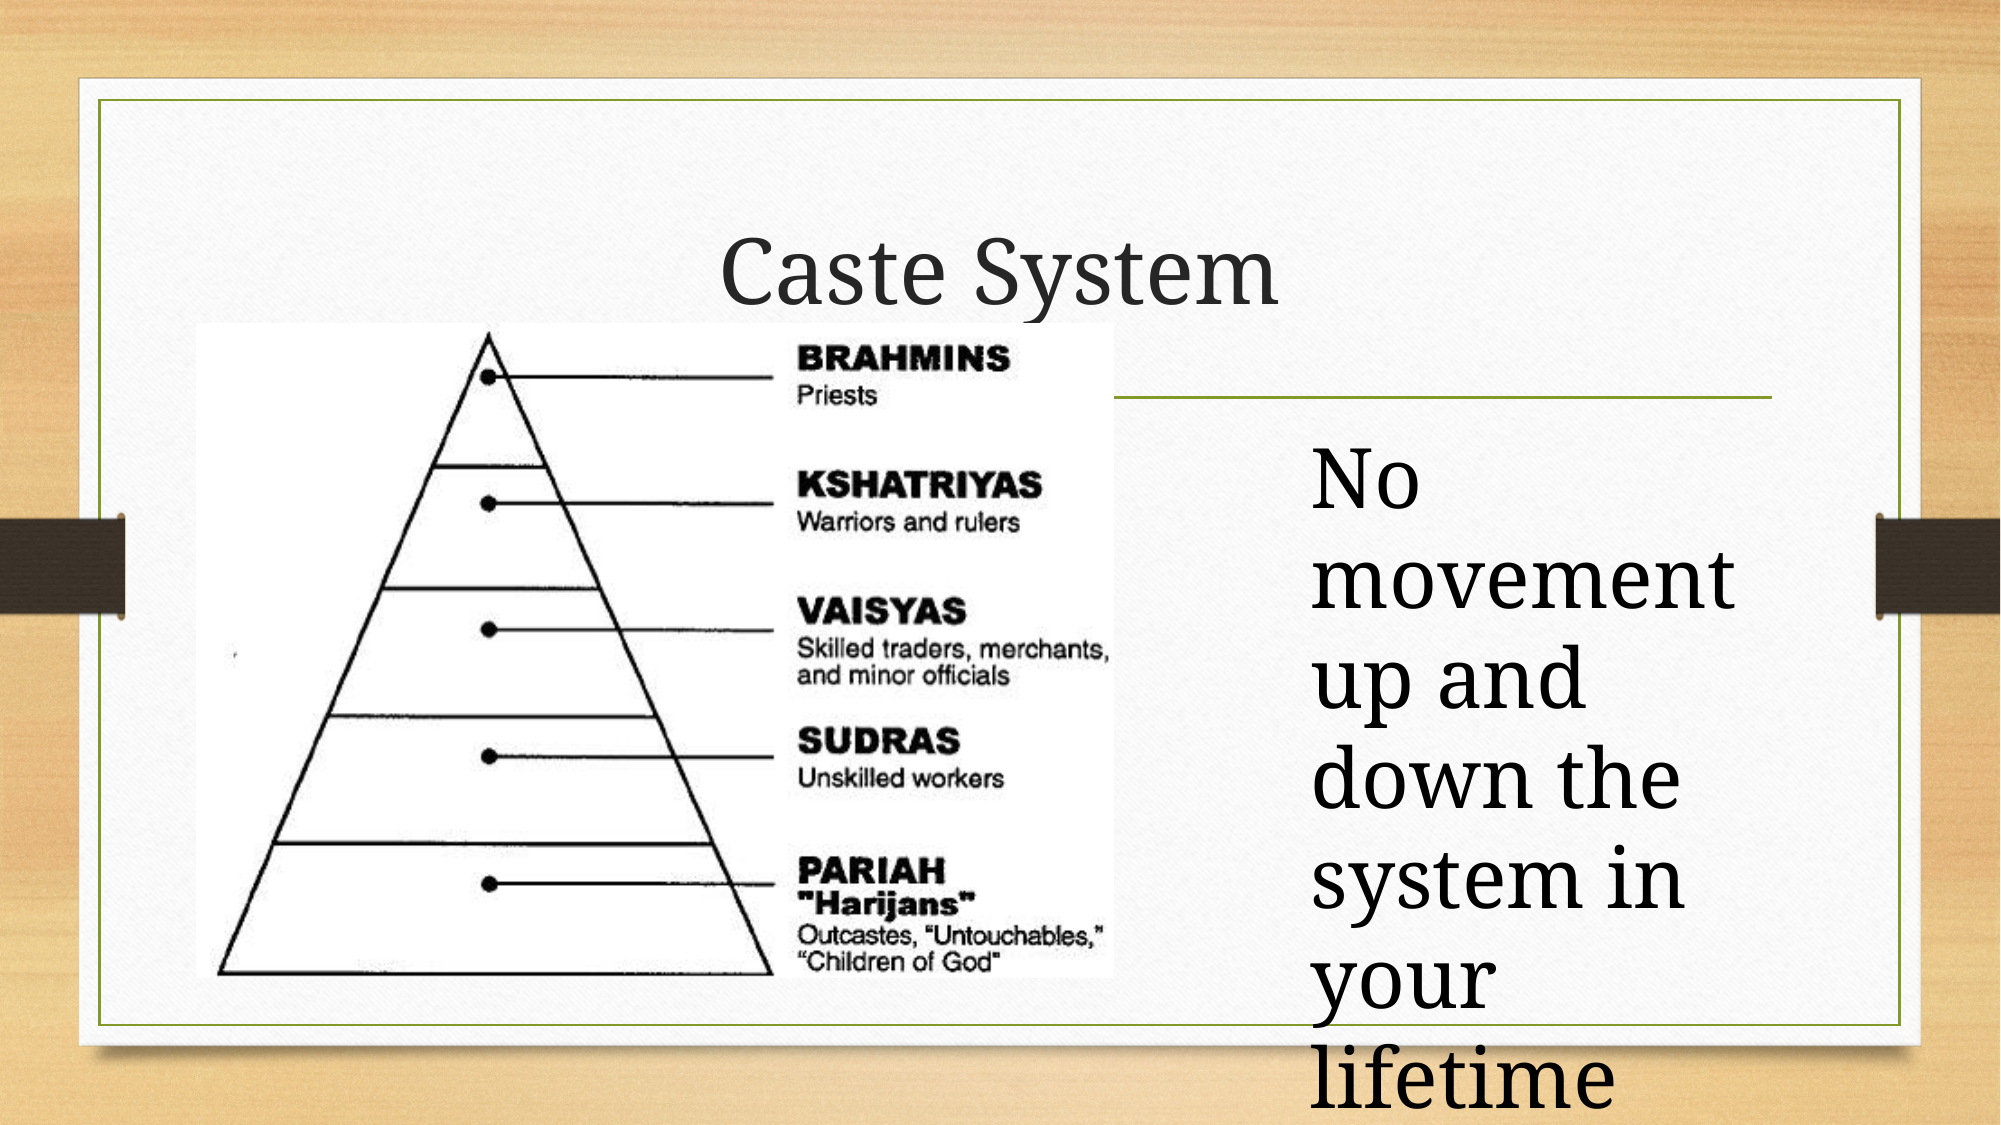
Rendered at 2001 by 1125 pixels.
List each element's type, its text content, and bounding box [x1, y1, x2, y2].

text_box No movement up and down the system in your lifetime [1296, 417, 1788, 1125]
title Caste System [212, 161, 1788, 375]
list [196, 323, 1115, 978]
picture [0, 0, 2001, 1125]
